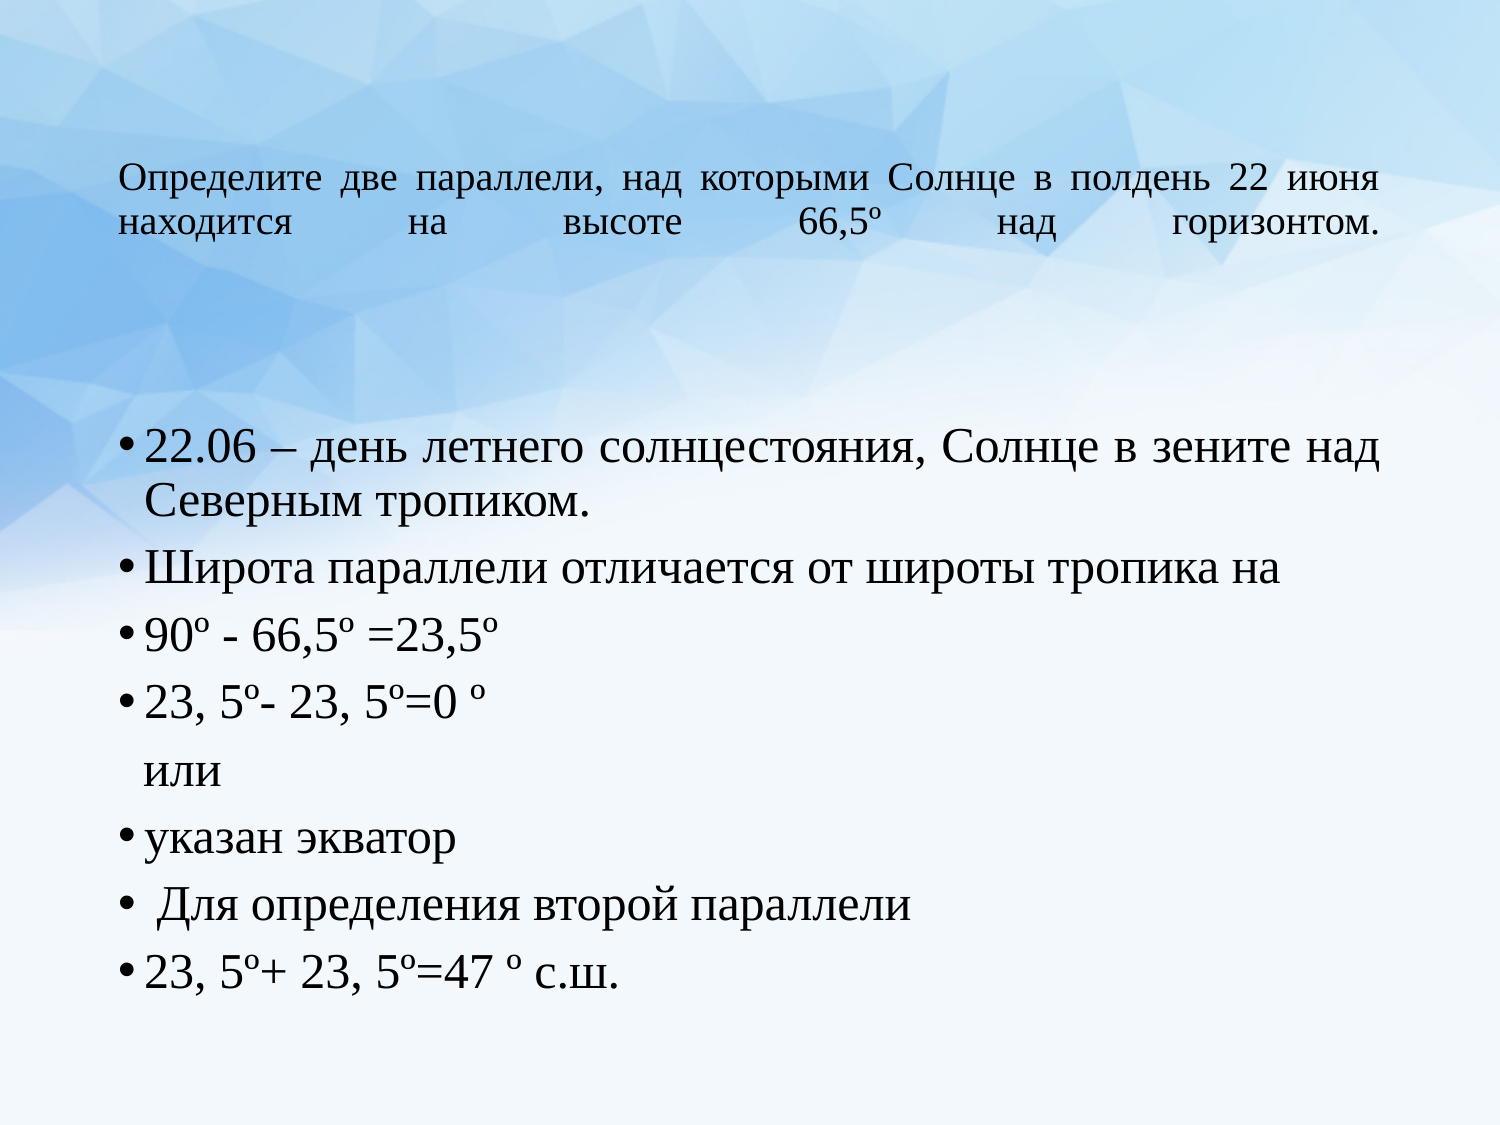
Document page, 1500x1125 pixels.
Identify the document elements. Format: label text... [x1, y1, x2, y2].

list 22.06 – день летнего солнцестояния, Солнце в зените над Северным тропиком. Широта параллели отличается от широты тропика на 90º - 66,5º =23,5º 23, 5º- 23, 5º=0 º или указан экватор Для определения второй параллели 23, 5º+ 23, 5º=47 º с.ш. [103, 299, 1397, 1014]
picture [0, 0, 1500, 1125]
title Определите две параллели, над которыми Солнце в полдень 22 июня находится на высоте 66,5º над горизонтом. [103, 59, 1397, 299]
